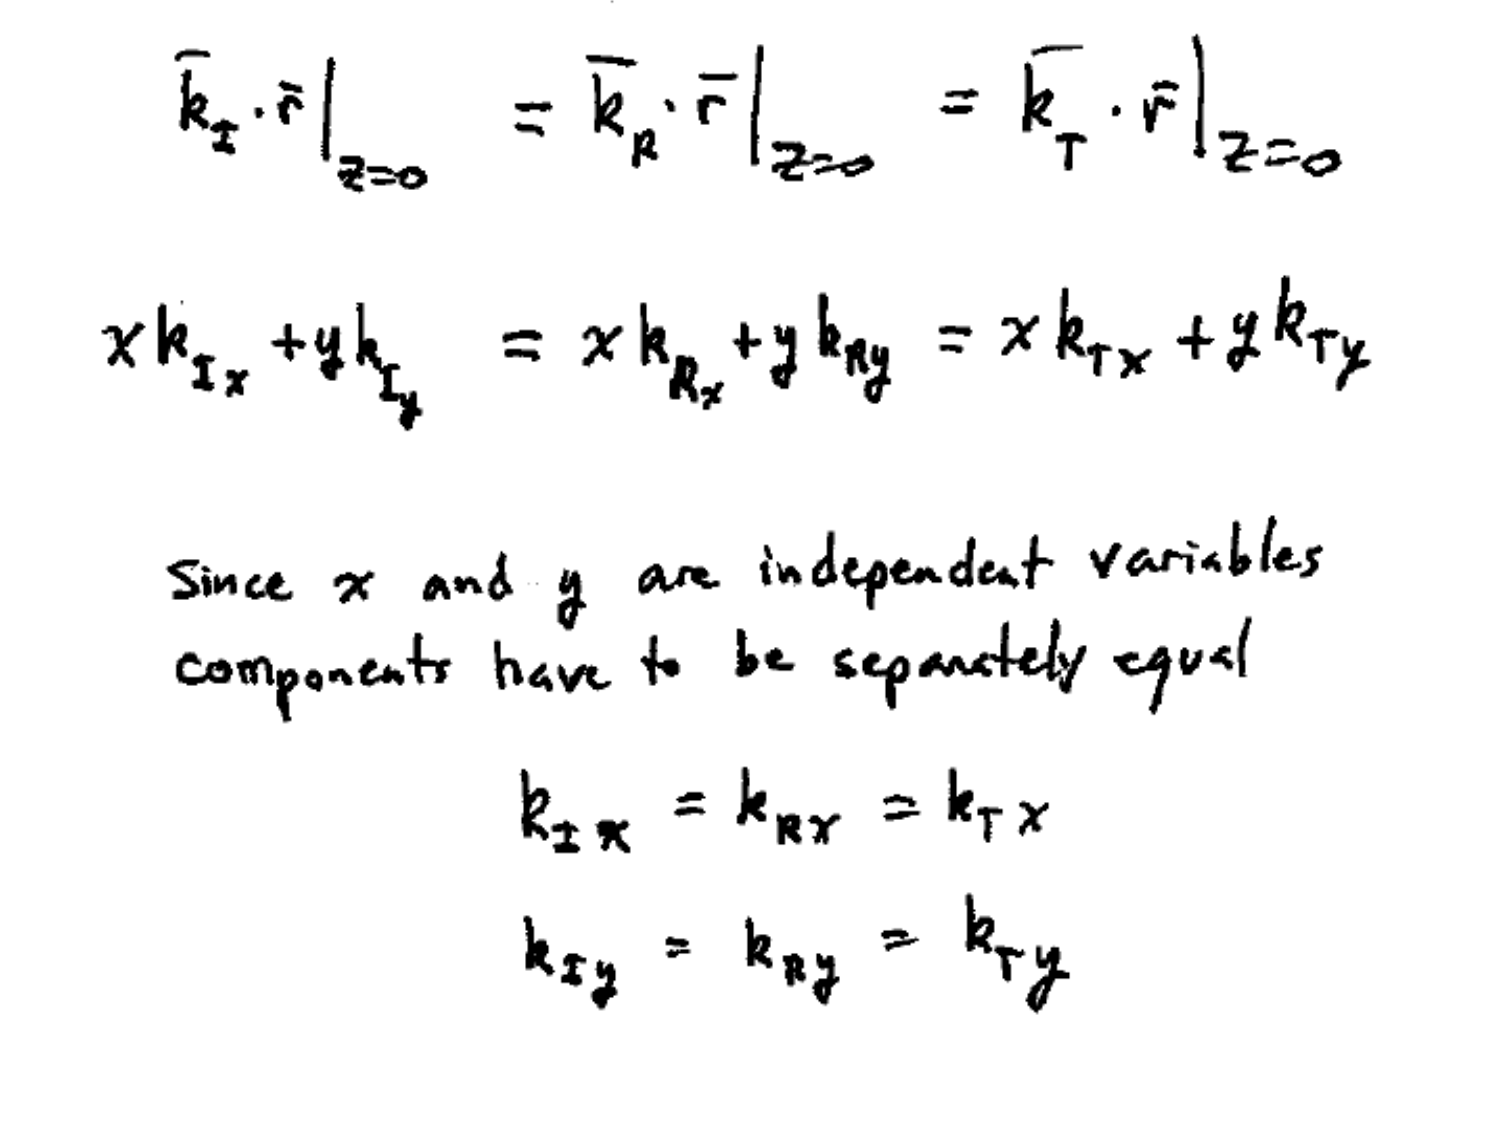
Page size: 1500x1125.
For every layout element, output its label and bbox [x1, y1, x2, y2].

picture [137, 512, 1338, 1017]
picture [52, 0, 1378, 444]
